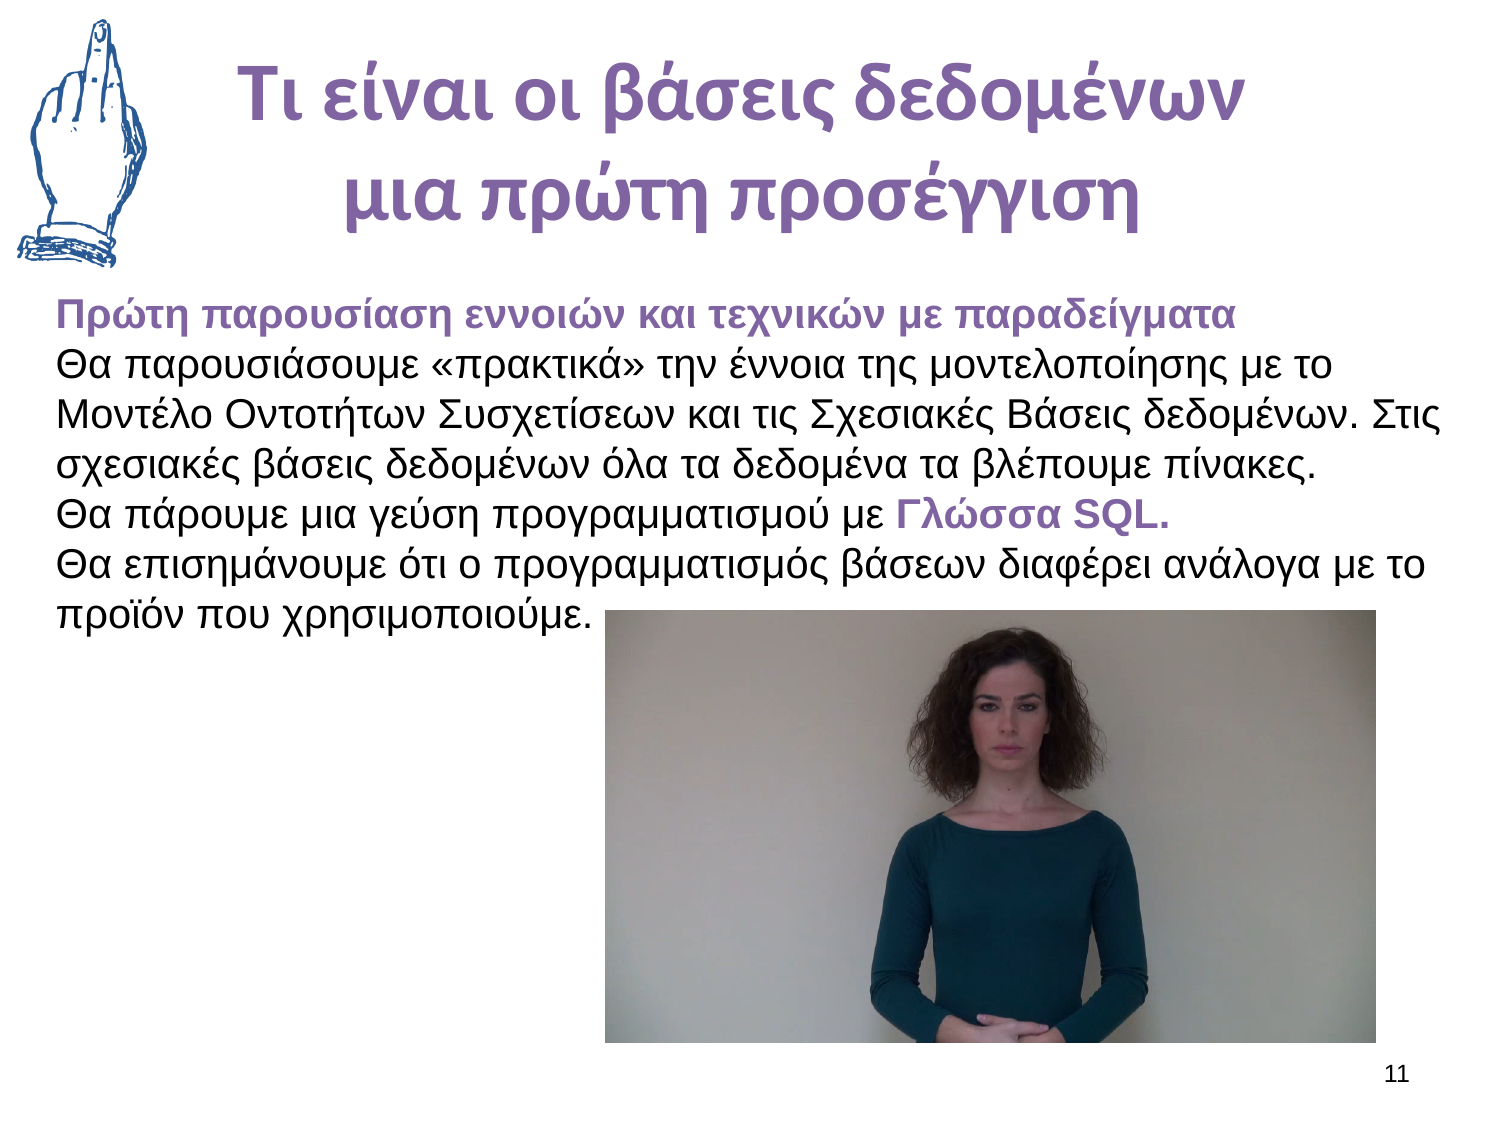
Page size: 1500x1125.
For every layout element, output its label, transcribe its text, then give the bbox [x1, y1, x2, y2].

slide_number 10 [1074, 1042, 1425, 1103]
text_box Πρώτη παρουσίαση εννοιών και τεχνικών με παραδείγματα Θα παρουσιάσουμε «πρακτικά» την έννοια της μοντελοποίησης με το Μοντέλο Οντοτήτων Συσχετίσεων και τις Σχεσιακές Βάσεις δεδομένων. Στις σχεσιακές βάσεις δεδομένων όλα τα δεδομένα τα βλέπουμε πίνακες. Θα πάρουμε μια γεύση προγραμματισμού με Γλώσσα SQL. Θα επισημάνουμε ότι ο προγραμματισμός βάσεων διαφέρει ανάλογα με το προϊόν που χρησιμοποιούμε. [0, 278, 1483, 744]
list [17, 18, 147, 268]
title Τι είναι οι βάσεις δεδομένων μια πρώτη προσέγγιση [149, 19, 1427, 256]
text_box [604, 609, 1377, 1044]
